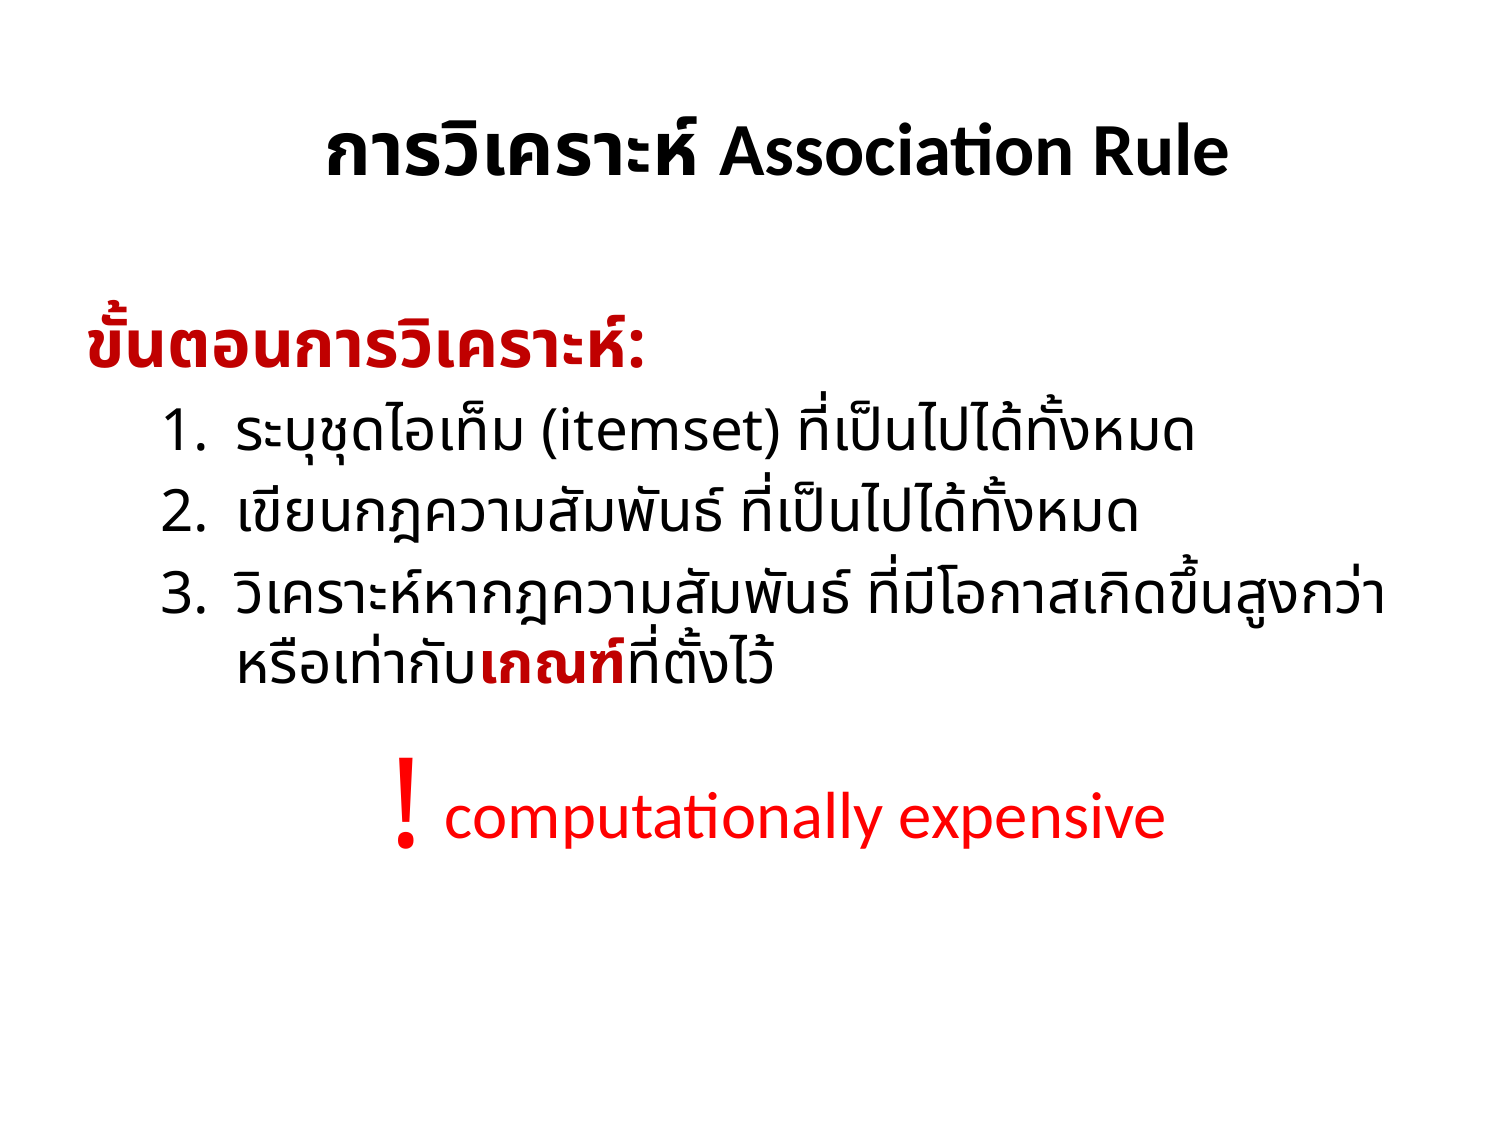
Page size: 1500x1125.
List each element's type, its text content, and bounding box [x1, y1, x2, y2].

text_box ! [374, 714, 454, 880]
text_box ขั้นตอนการวิเคราะห์: ระบุชุดไอเท็ม (itemset) ที่เป็นไปได้ทั้งหมด เขียนกฎความสัมพันธ์ ที่เป็นไปได้ทั้งหมด วิเคราะห์หากฎความสัมพันธ์ ที่มีโอกาสเกิดขึ้นสูงกว่าหรือเท่ากับเกณฑ์ที่ตั้งไว้ [70, 292, 1435, 821]
text_box computationally expensive [454, 764, 1263, 859]
text_box การวิเคราะห์ Association Rule [309, 93, 1264, 198]
